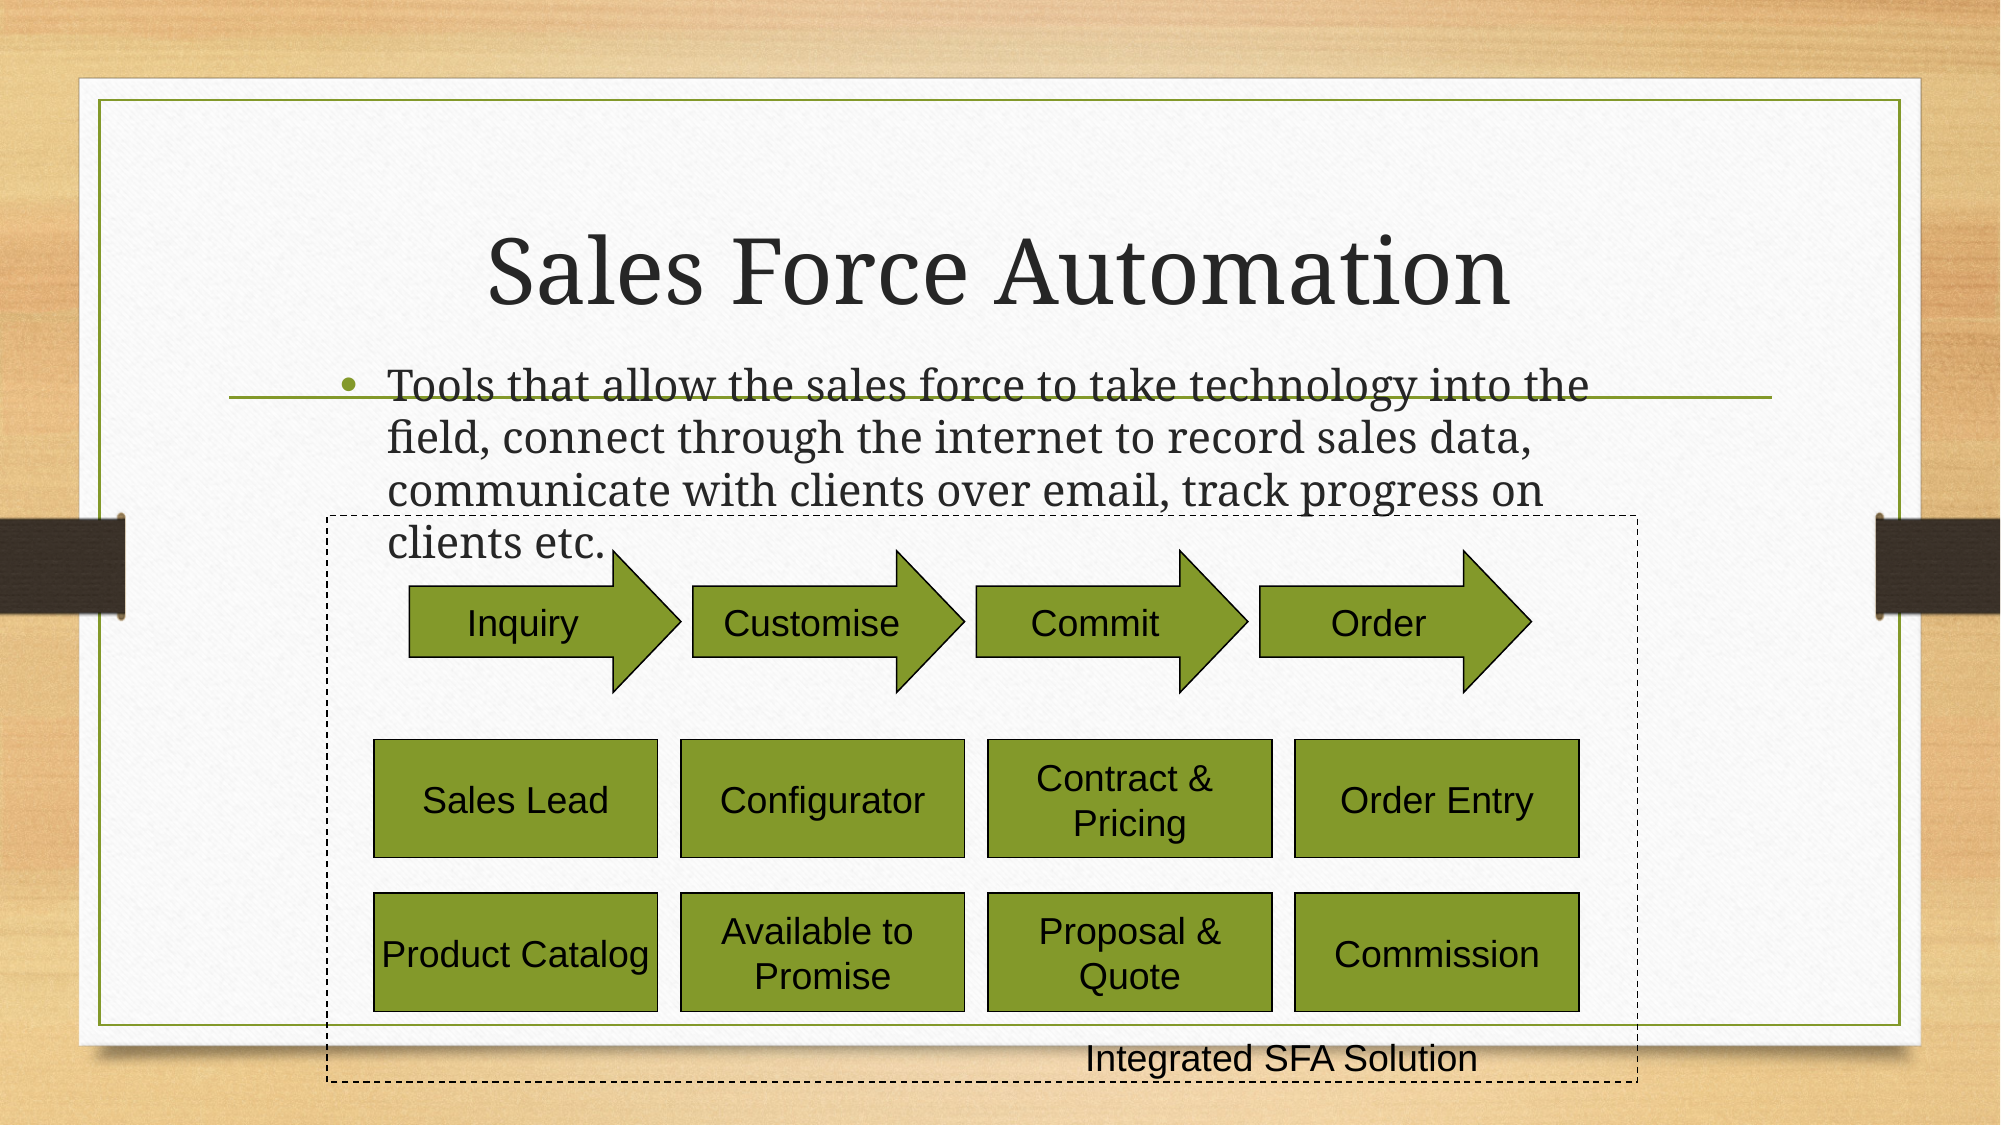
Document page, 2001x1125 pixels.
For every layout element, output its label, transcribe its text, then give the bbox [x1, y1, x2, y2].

picture [0, 0, 2001, 1125]
list Tools that allow the sales force to take technology into the field, connect through the internet to record sales data, communicate with clients over email, track progress on clients etc. [324, 350, 1675, 552]
title Sales Force Automation [212, 161, 1788, 375]
text_box Integrated SFA Solution [1070, 1026, 1494, 1086]
text_box [326, 515, 1638, 1083]
